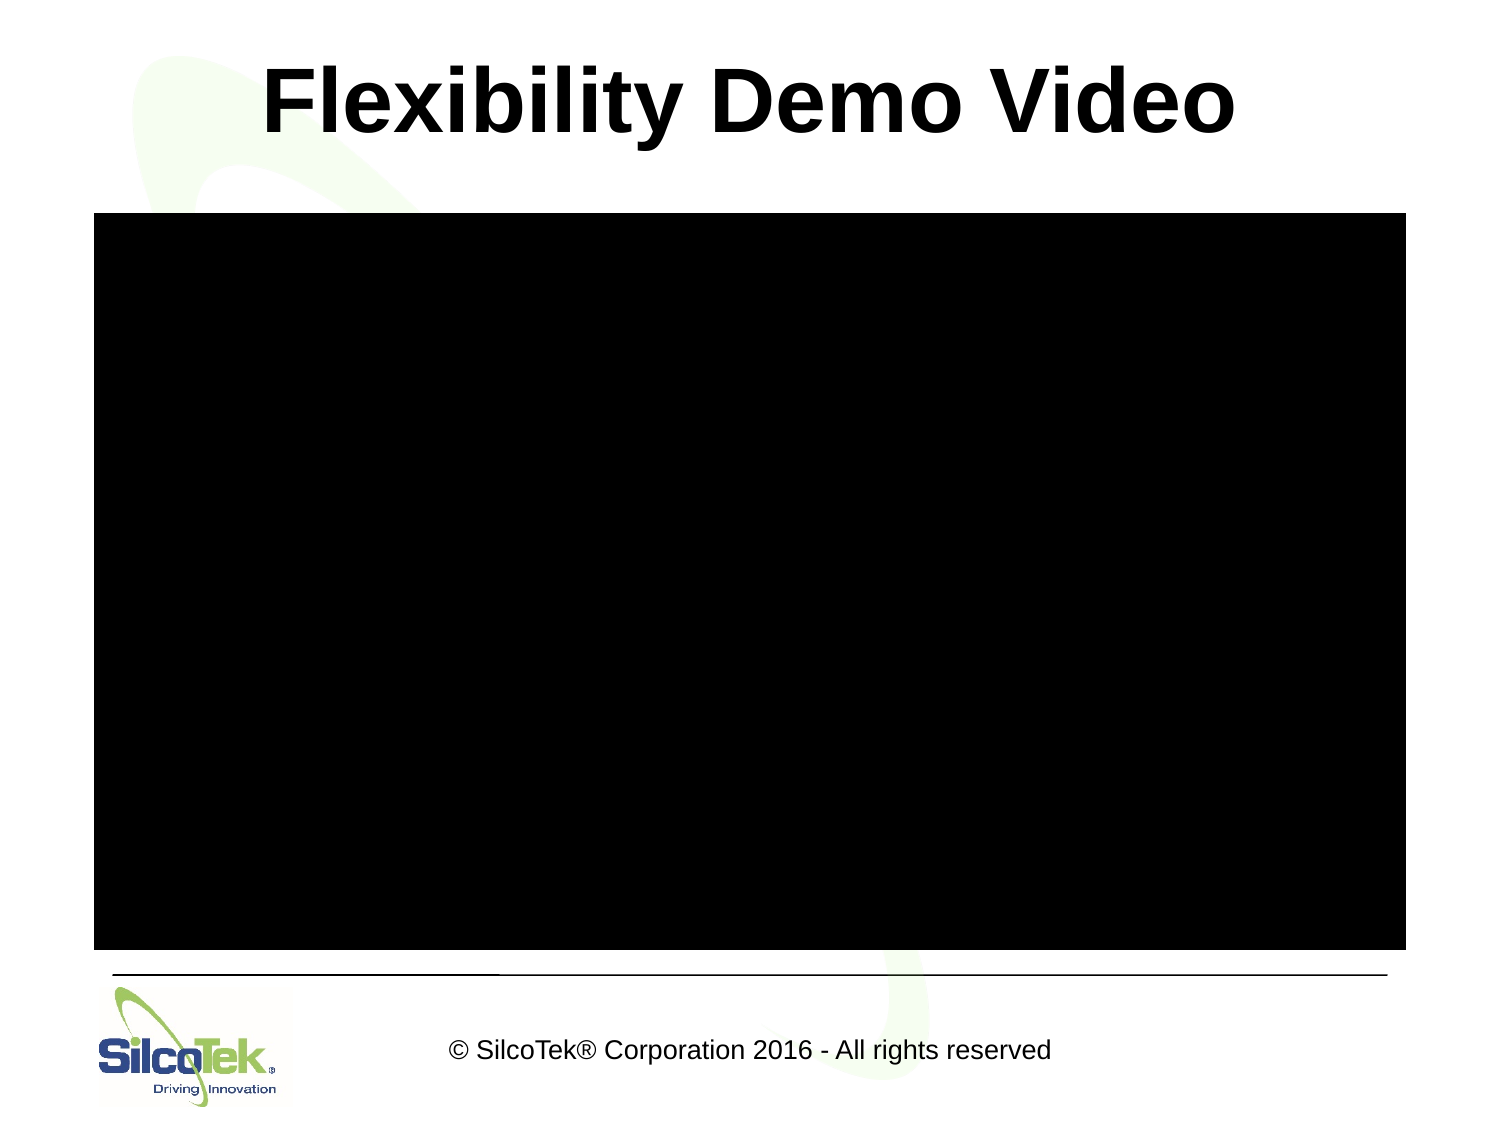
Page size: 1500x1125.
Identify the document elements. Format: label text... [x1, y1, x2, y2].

title Flexibility Demo Video [112, 1, 1388, 190]
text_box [93, 212, 1407, 951]
picture [1, 56, 1500, 1107]
footer © SilcoTek® Corporation 2016 - All rights reserved [431, 1024, 1069, 1076]
